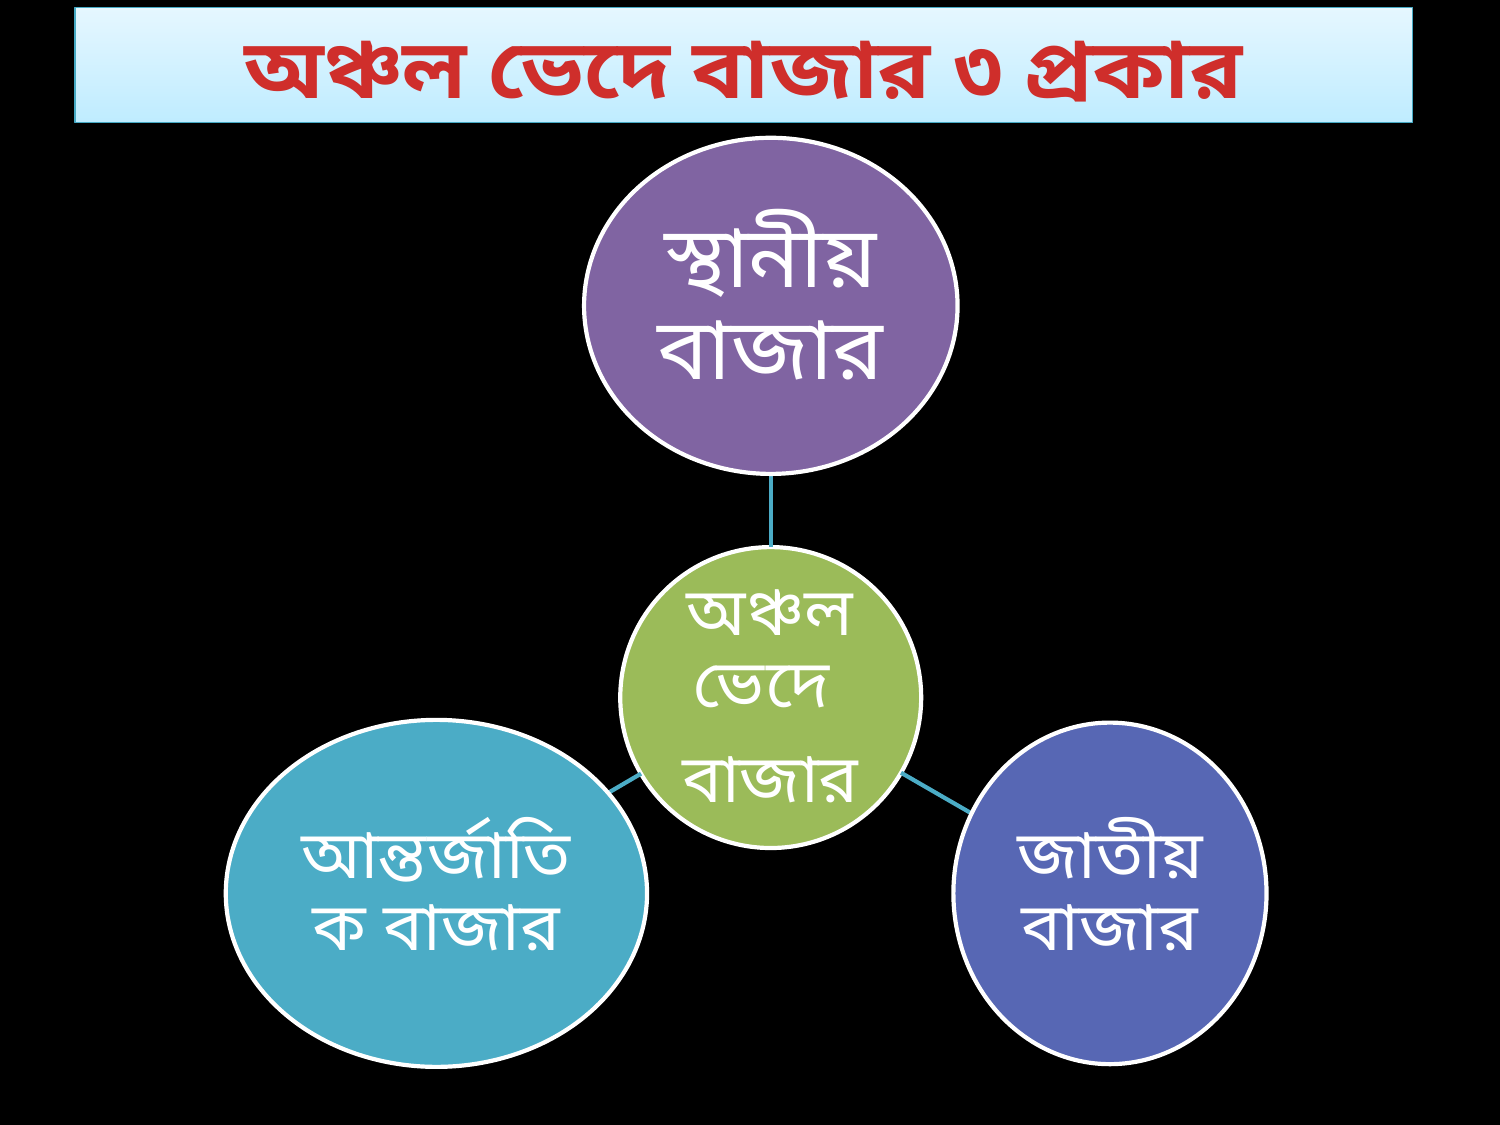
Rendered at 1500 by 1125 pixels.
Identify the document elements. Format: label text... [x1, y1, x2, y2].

text_box অঞ্চল ভেদে বাজার ৩ প্রকার [74, 7, 1413, 123]
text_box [112, 154, 1376, 1051]
